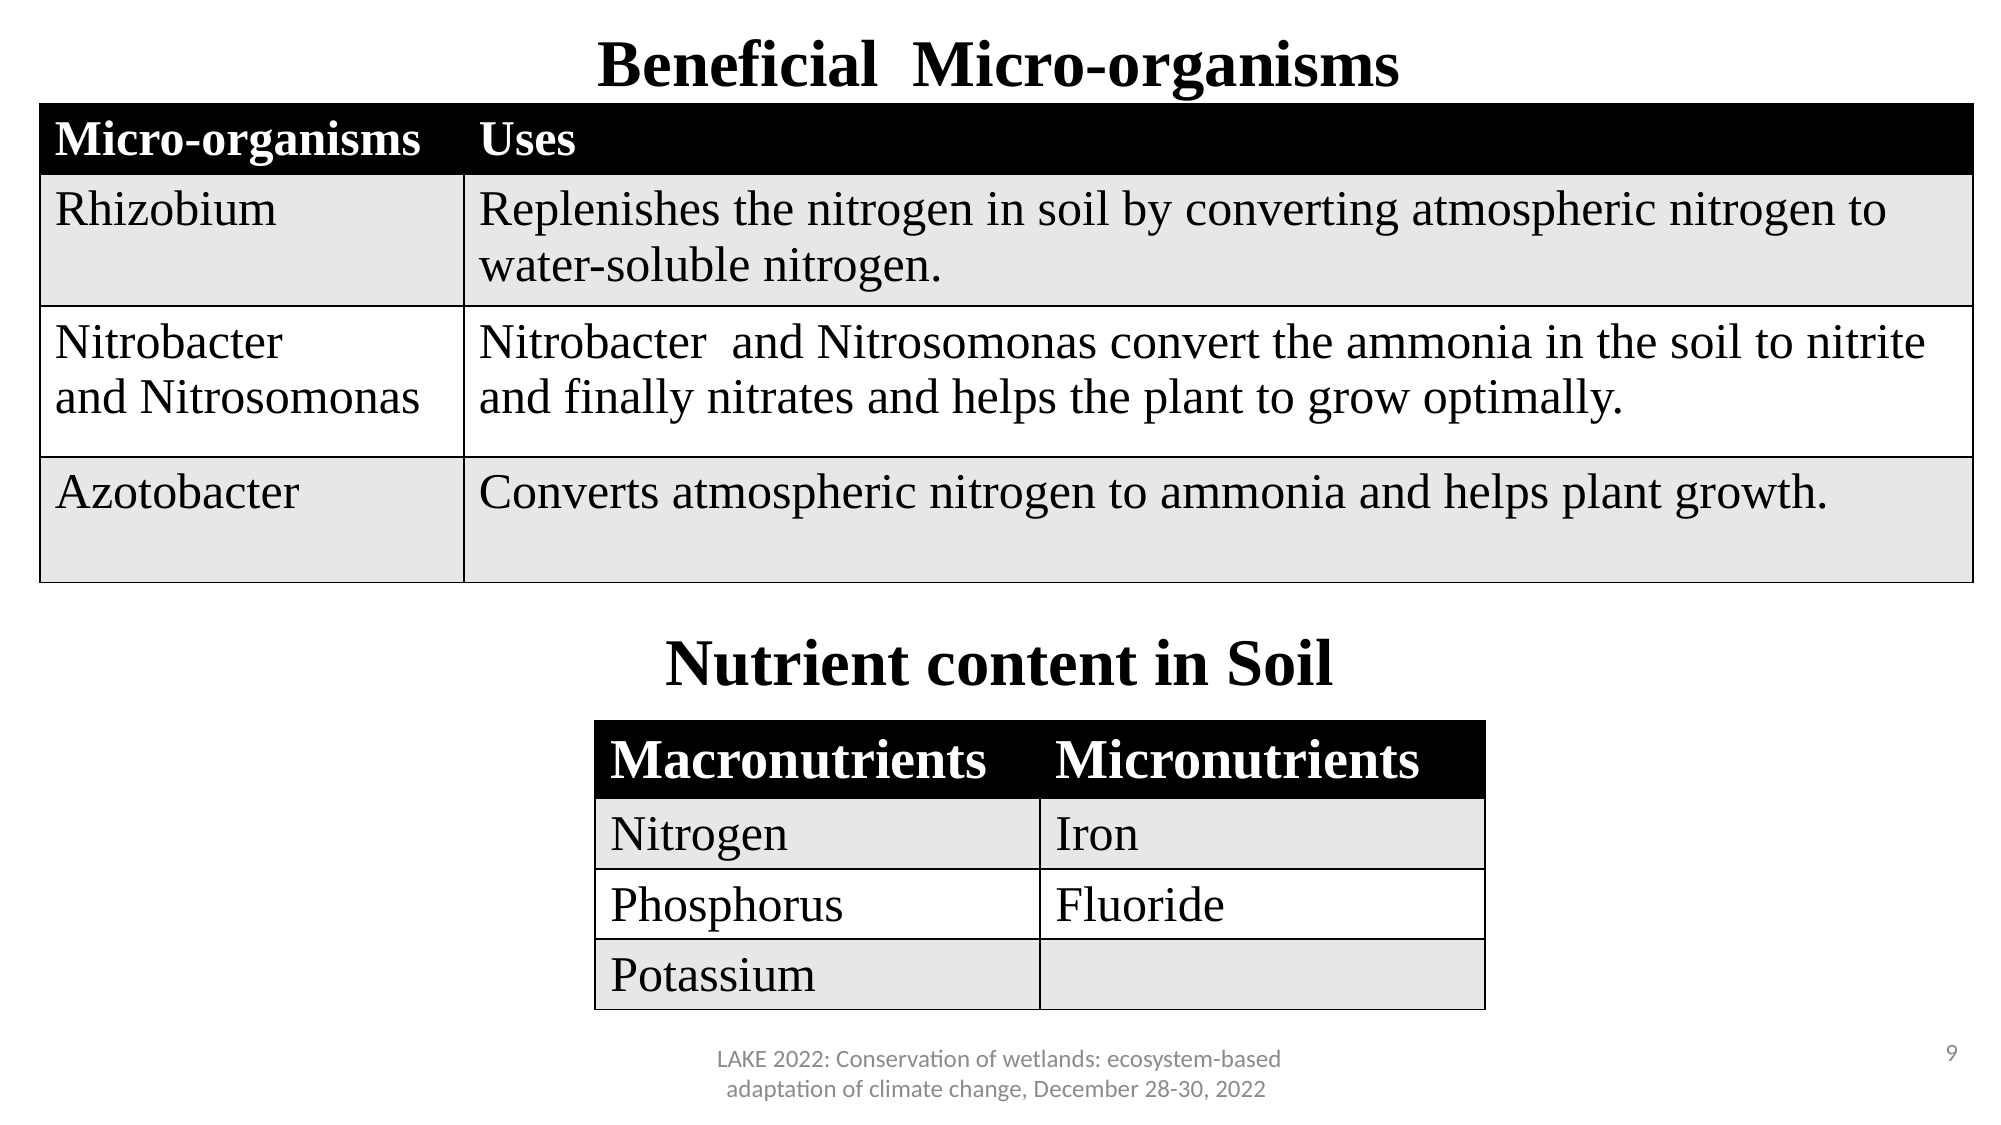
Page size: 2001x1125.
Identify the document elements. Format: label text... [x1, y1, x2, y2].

table_cell Potassium [596, 940, 1039, 1009]
table_cell [1041, 940, 1484, 1009]
text_box Beneficial Micro-organisms [514, 12, 1486, 108]
table_cell Fluoride [1041, 870, 1484, 938]
text_box Nutrient content in Soil [514, 610, 1486, 706]
table_cell Nitrogen [596, 799, 1039, 868]
table_header Uses [464, 104, 1972, 173]
table_cell Nitrobacter and Nitrosomonas [41, 307, 463, 456]
table_cell Rhizobium [41, 175, 463, 305]
table_header Micro-organisms [41, 104, 464, 173]
table_cell Nitrobacter and Nitrosomonas convert the ammonia in the soil to nitrite and finally nitrates and helps the plant to grow optimally. [465, 307, 1972, 456]
table_cell Replenishes the nitrogen in soil by converting atmospheric nitrogen to water-soluble nitrogen. [465, 175, 1972, 305]
text_box LAKE 2022: Conservation of wetlands: ecosystem-based adaptation of climate change, December 28-30, 2022 [662, 1042, 1338, 1103]
table_header Macronutrients [596, 722, 1040, 798]
slide_number 9 [1523, 1021, 1974, 1082]
table_cell Phosphorus [596, 870, 1039, 938]
table_header Micronutrients [1040, 722, 1484, 798]
table_cell Iron [1041, 799, 1484, 868]
table_cell Converts atmospheric nitrogen to ammonia and helps plant growth. [465, 458, 1972, 582]
table_cell Azotobacter [41, 458, 463, 582]
